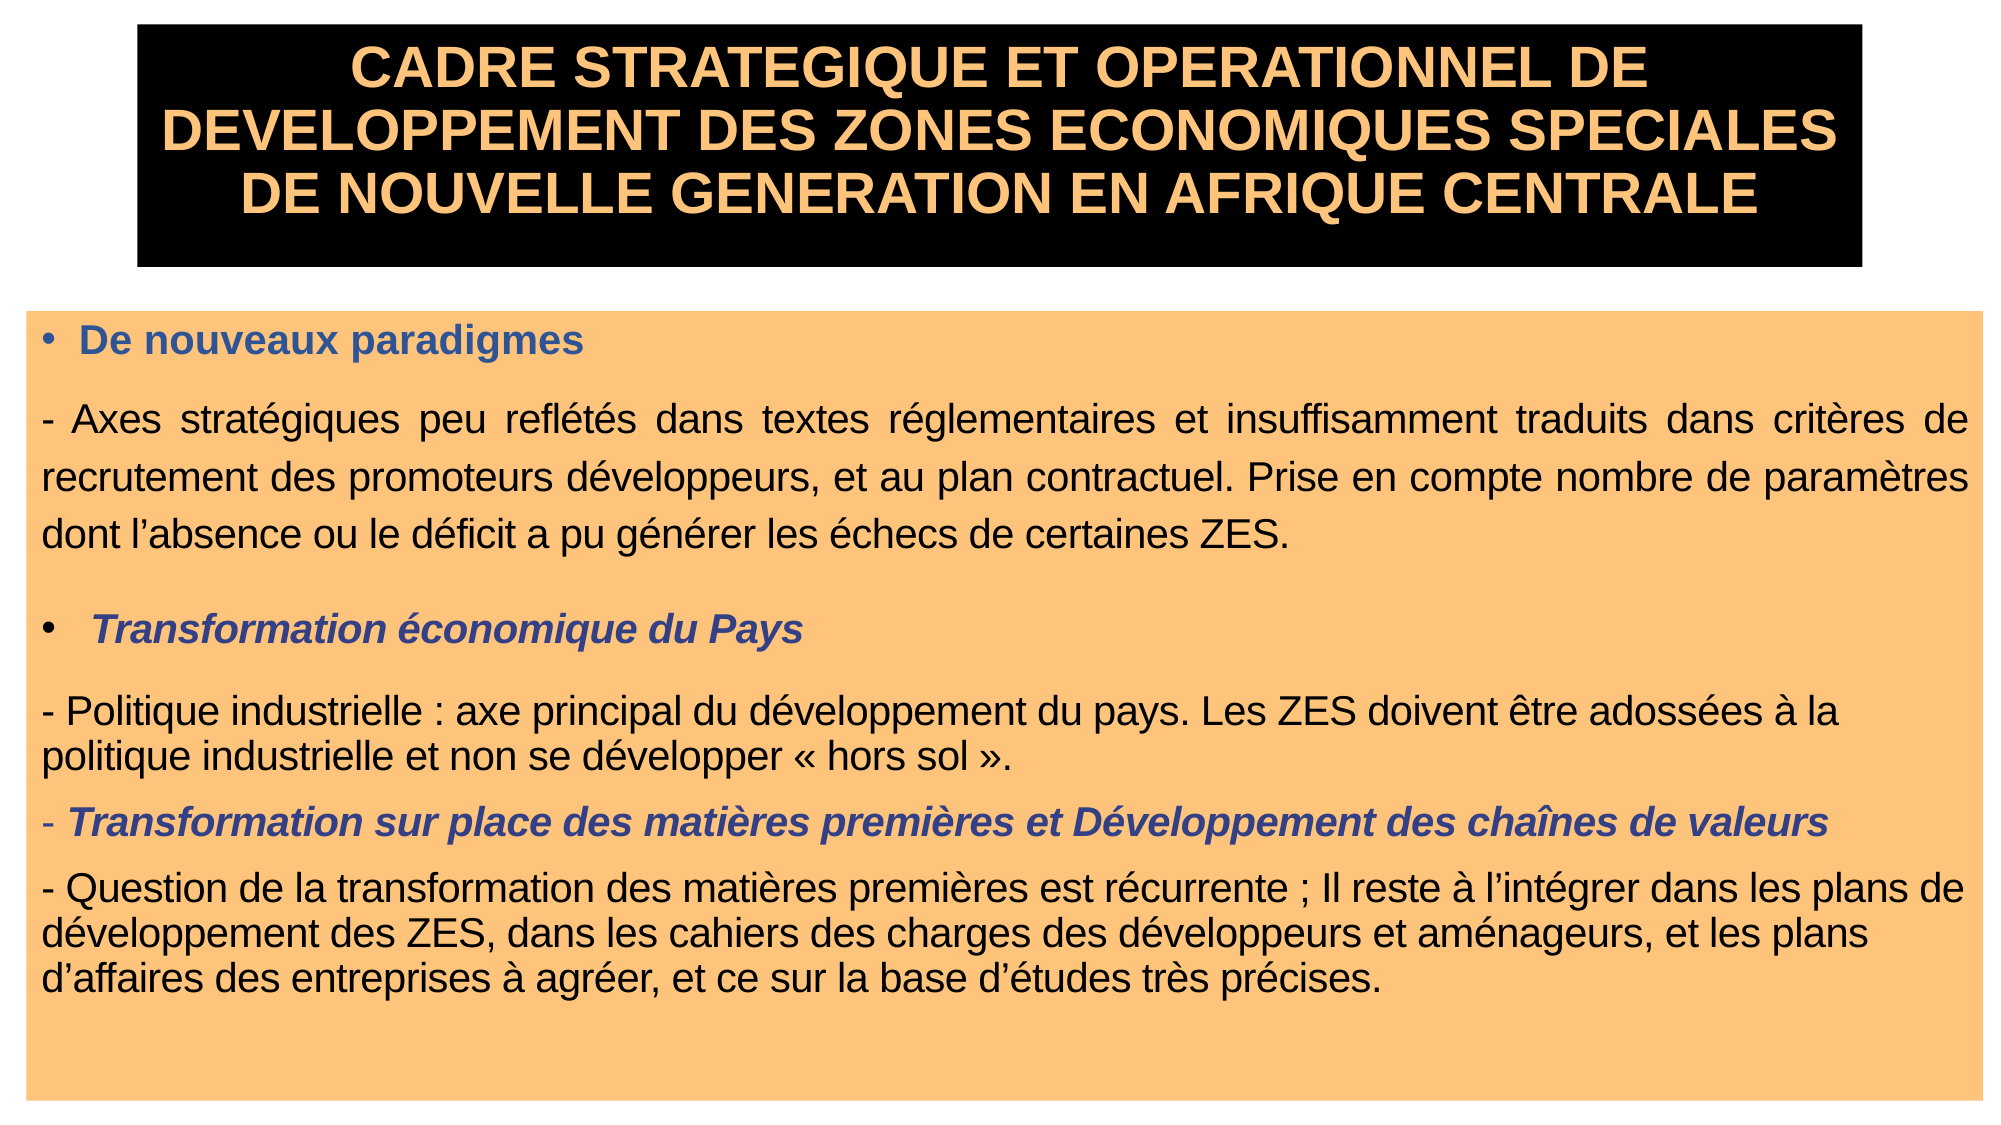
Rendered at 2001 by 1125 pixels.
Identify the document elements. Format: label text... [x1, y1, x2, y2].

list De nouveaux paradigmes - Axes stratégiques peu reflétés dans textes réglementaires et insuffisamment traduits dans critères de recrutement des promoteurs développeurs, et au plan contractuel. Prise en compte nombre de paramètres dont l’absence ou le déficit a pu générer les échecs de certaines ZES. Transformation économique du Pays - Politique industrielle : axe principal du développement du pays. Les ZES doivent être adossées à la politique industrielle et non se développer « hors sol ». - Transformation sur place des matières premières et Développement des chaînes de valeurs - Question de la transformation des matières premières est récurrente ; Il reste à l’intégrer dans les plans de développement des ZES, dans les cahiers des charges des développeurs et aménageurs, et les plans d’affaires des entreprises à agréer, et ce sur la base d’études très précises. [26, 311, 1984, 1101]
title CADRE STRATEGIQUE ET OPERATIONNEL DE DEVELOPPEMENT DES ZONES ECONOMIQUES SPECIALES DE NOUVELLE GENERATION EN AFRIQUE CENTRALE [137, 24, 1863, 267]
